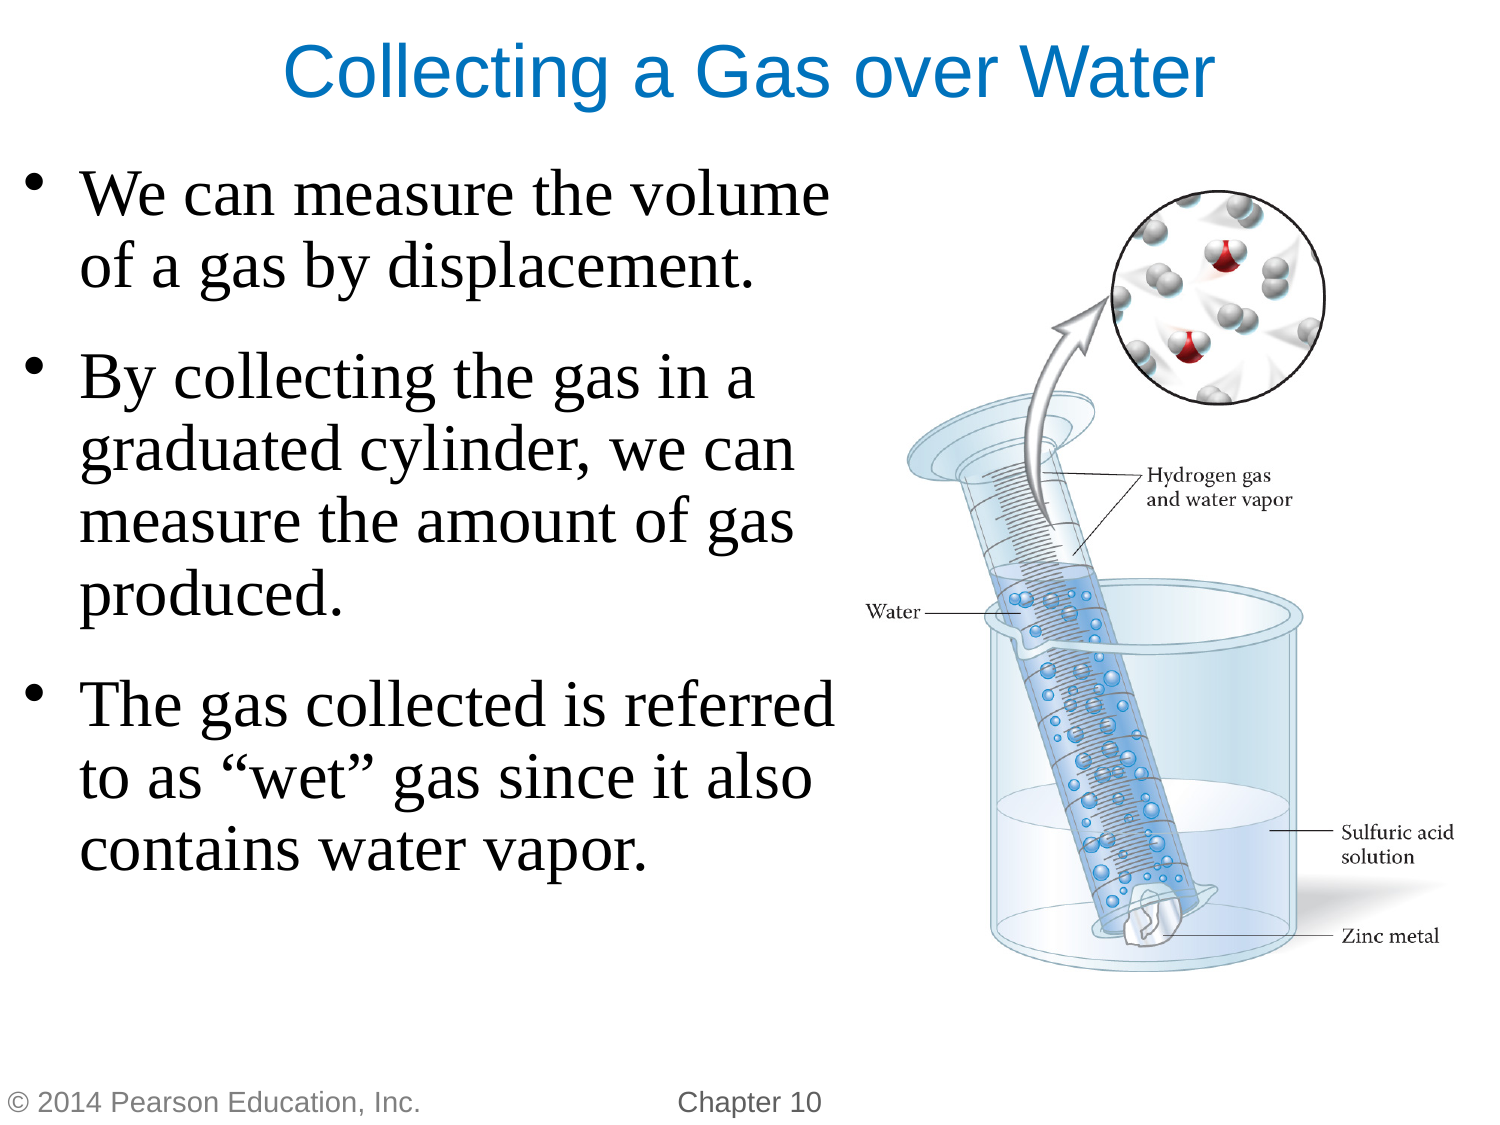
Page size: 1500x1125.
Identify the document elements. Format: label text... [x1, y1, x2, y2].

title Collecting a Gas over Water [0, 0, 1500, 135]
list We can measure the volume of a gas by displacement. By collecting the gas in a graduated cylinder, we can measure the amount of gas produced. The gas collected is referred to as “wet” gas since it also contains water vapor. [22, 157, 869, 1125]
picture [857, 183, 1462, 974]
